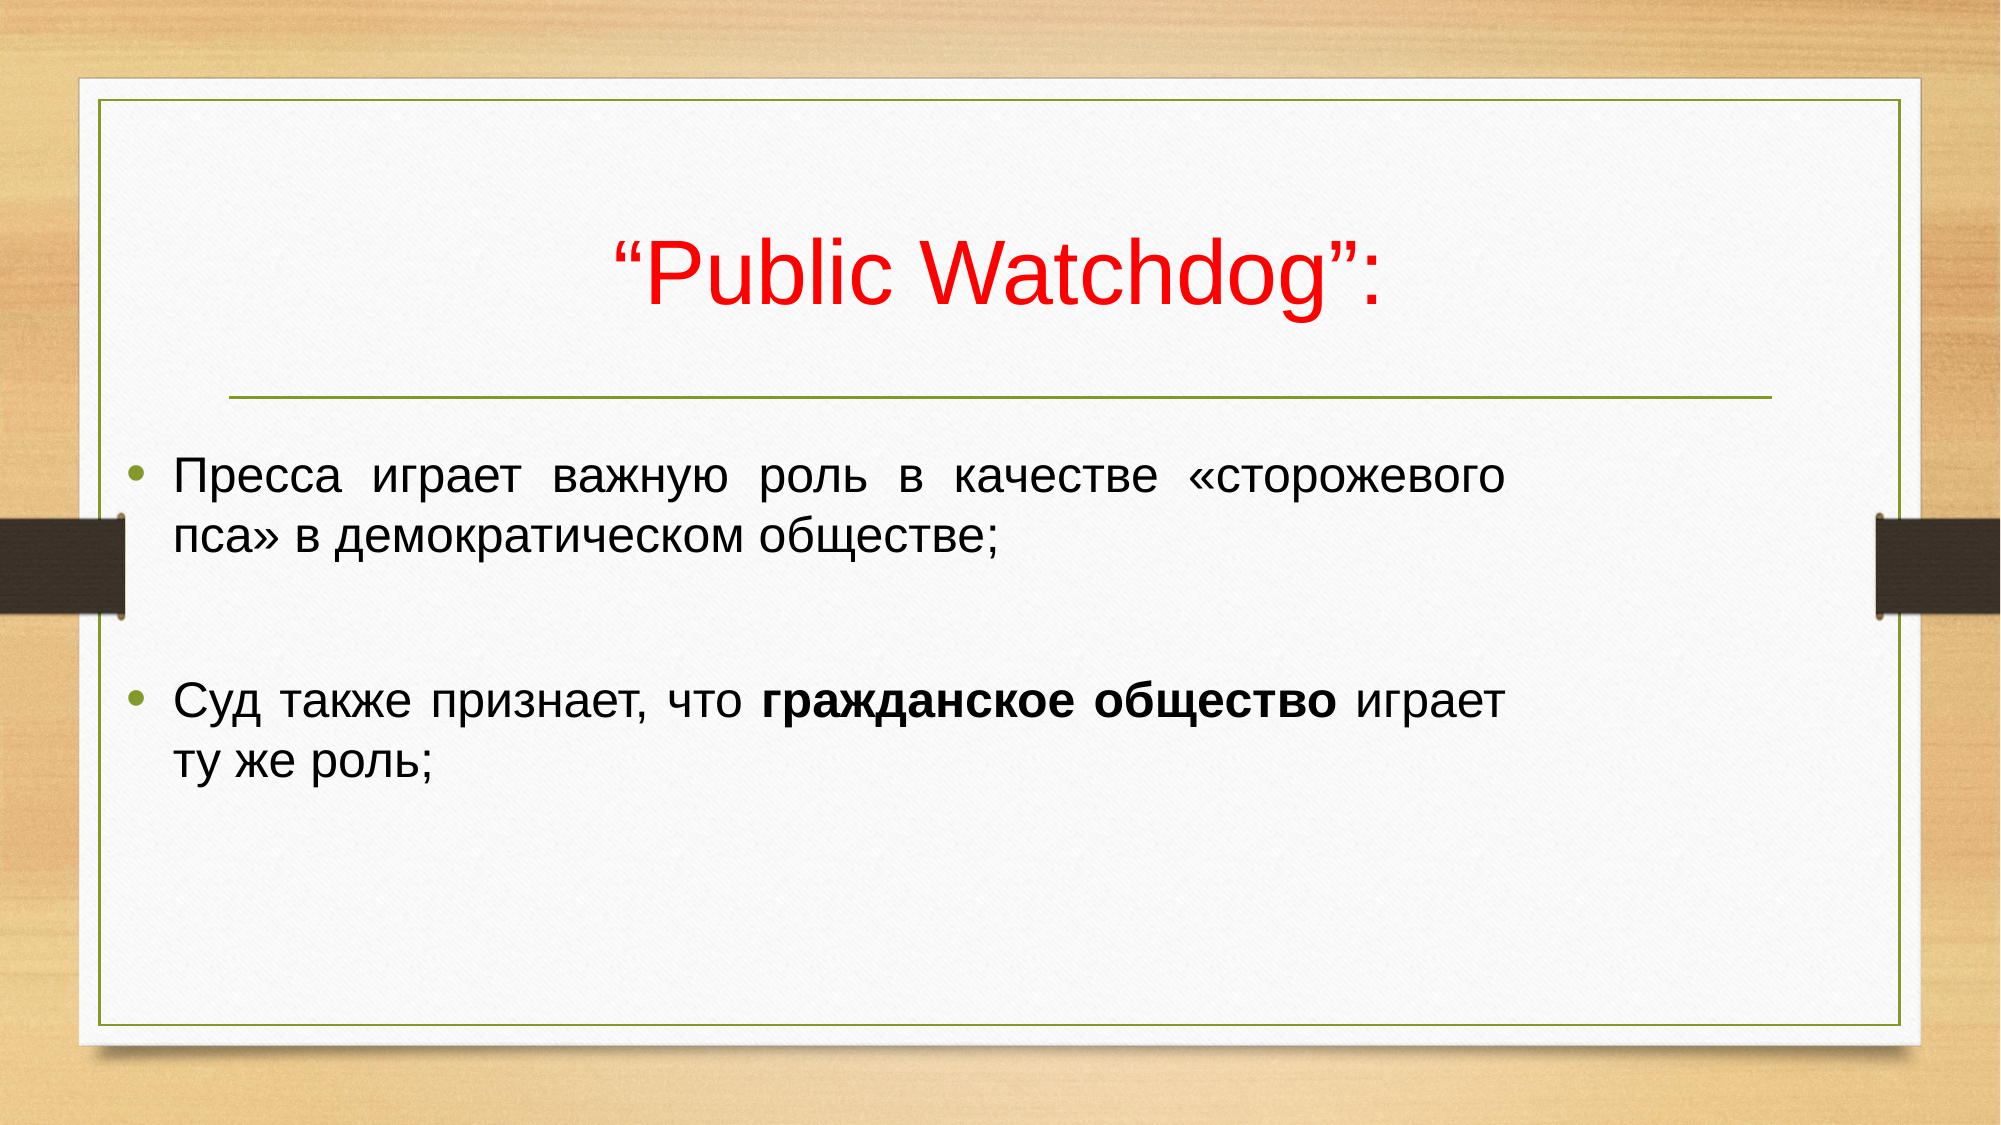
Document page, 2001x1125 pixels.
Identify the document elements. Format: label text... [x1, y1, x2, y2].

list Пресса играет важную роль в качестве «сторожевого пса» в демократическом обществе; Суд также признает, что гражданское общество играет ту же роль; [111, 270, 1522, 992]
title “Public Watchdog”: [212, 161, 1788, 375]
picture [0, 0, 2001, 1125]
